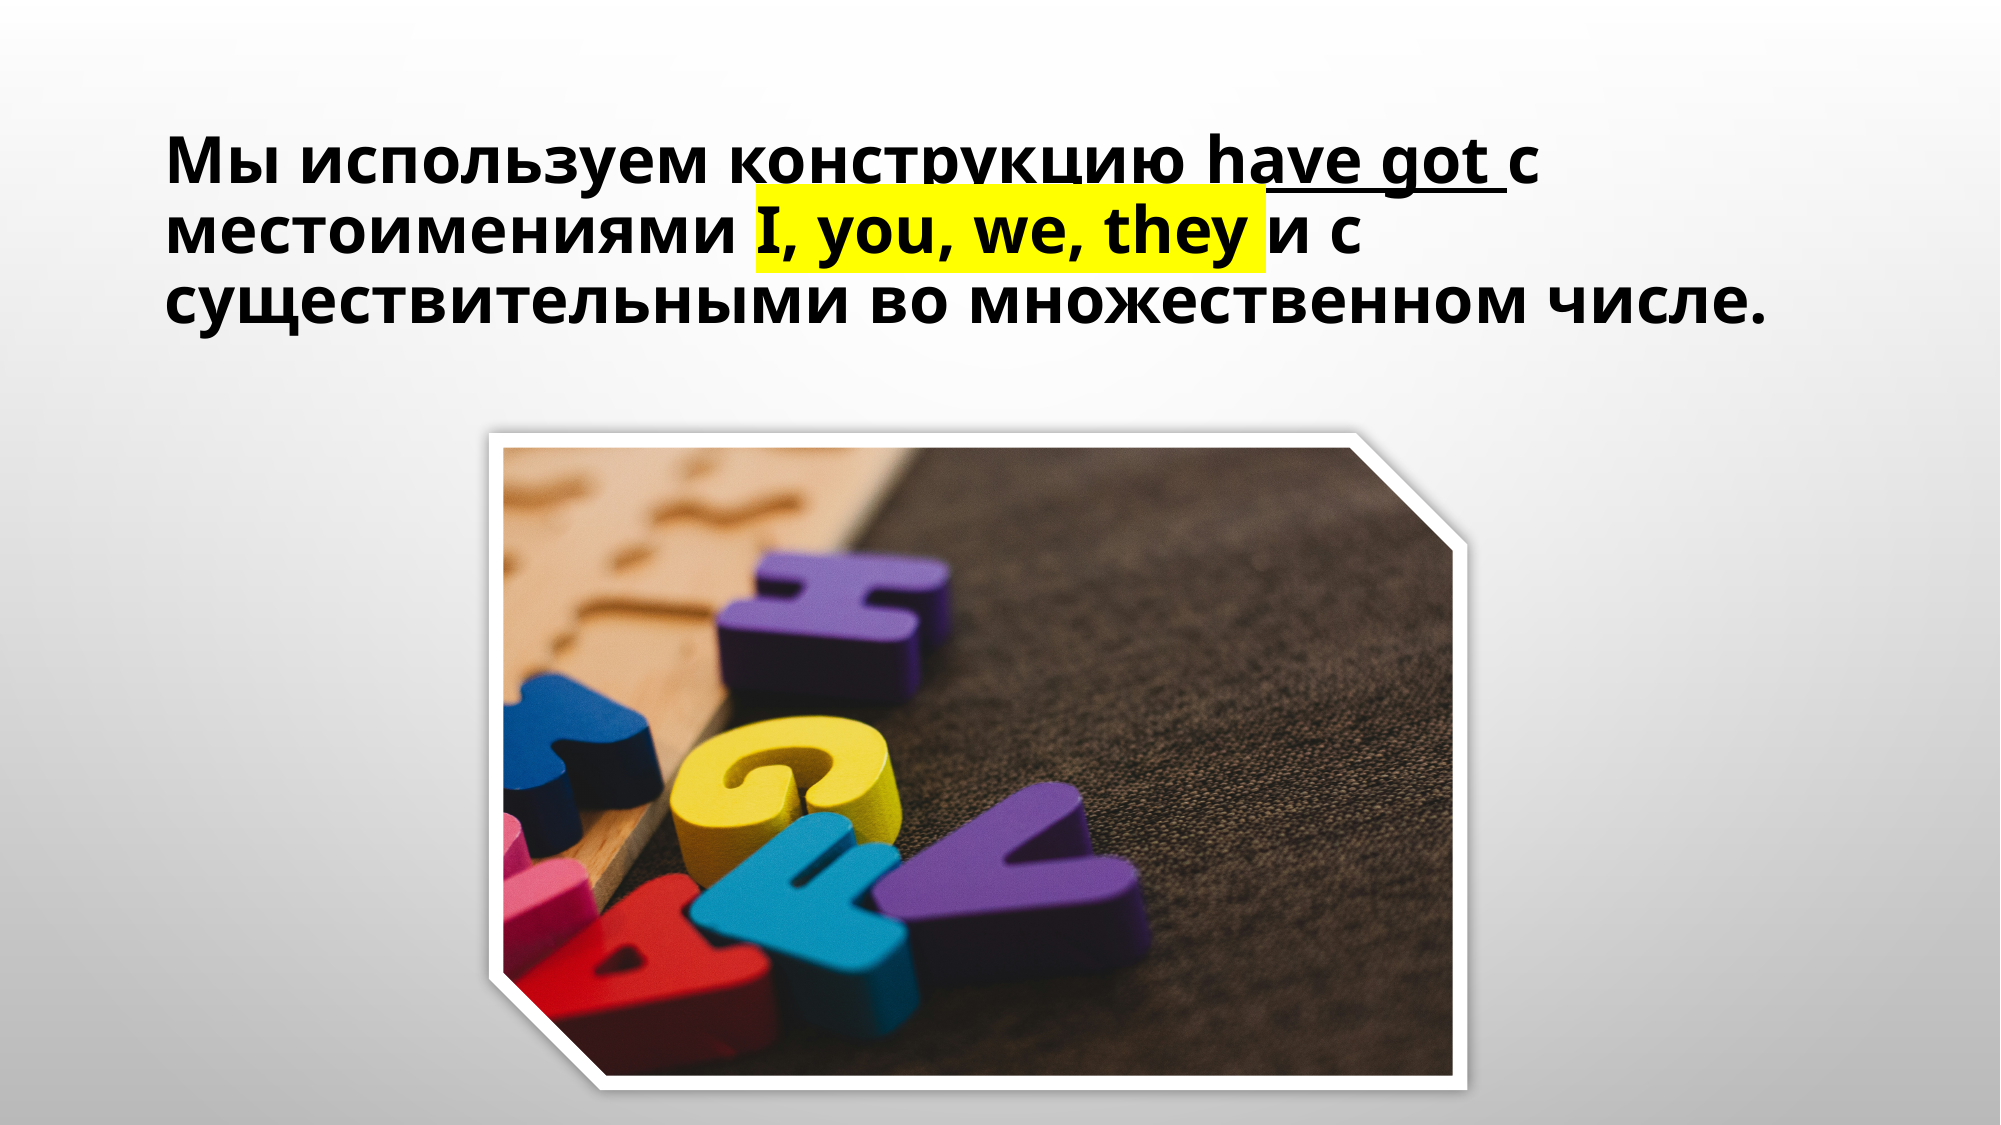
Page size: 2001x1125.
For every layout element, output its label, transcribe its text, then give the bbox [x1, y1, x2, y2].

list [495, 440, 1461, 1084]
title Мы используем конструкцию have got с местоимениями I, you, we, they и с существительными во множественном числе. [149, 101, 1851, 364]
picture [0, 0, 2000, 1125]
